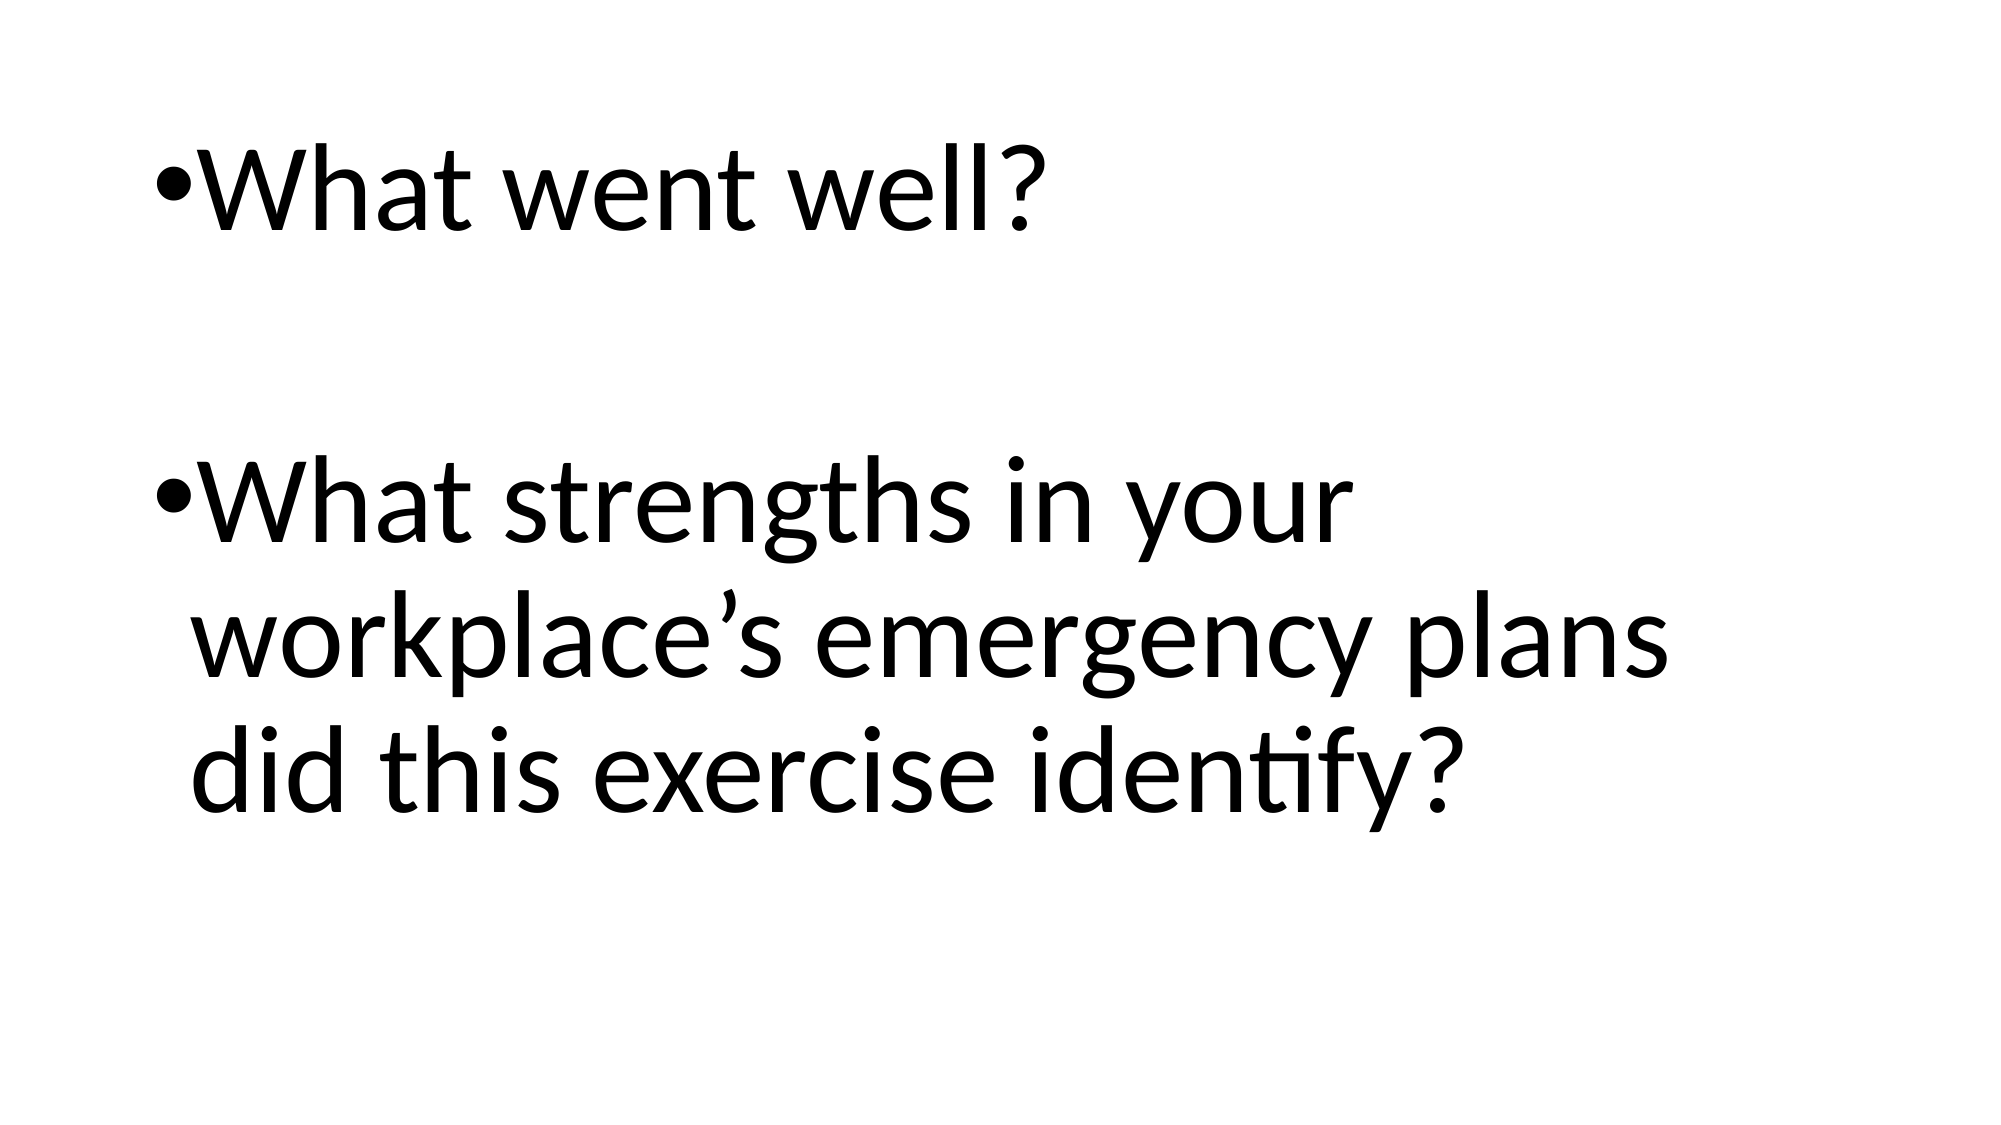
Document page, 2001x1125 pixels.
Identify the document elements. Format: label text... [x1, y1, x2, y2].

list What went well? What strengths in your workplace’s emergency plans did this exercise identify? [137, 114, 1863, 1014]
